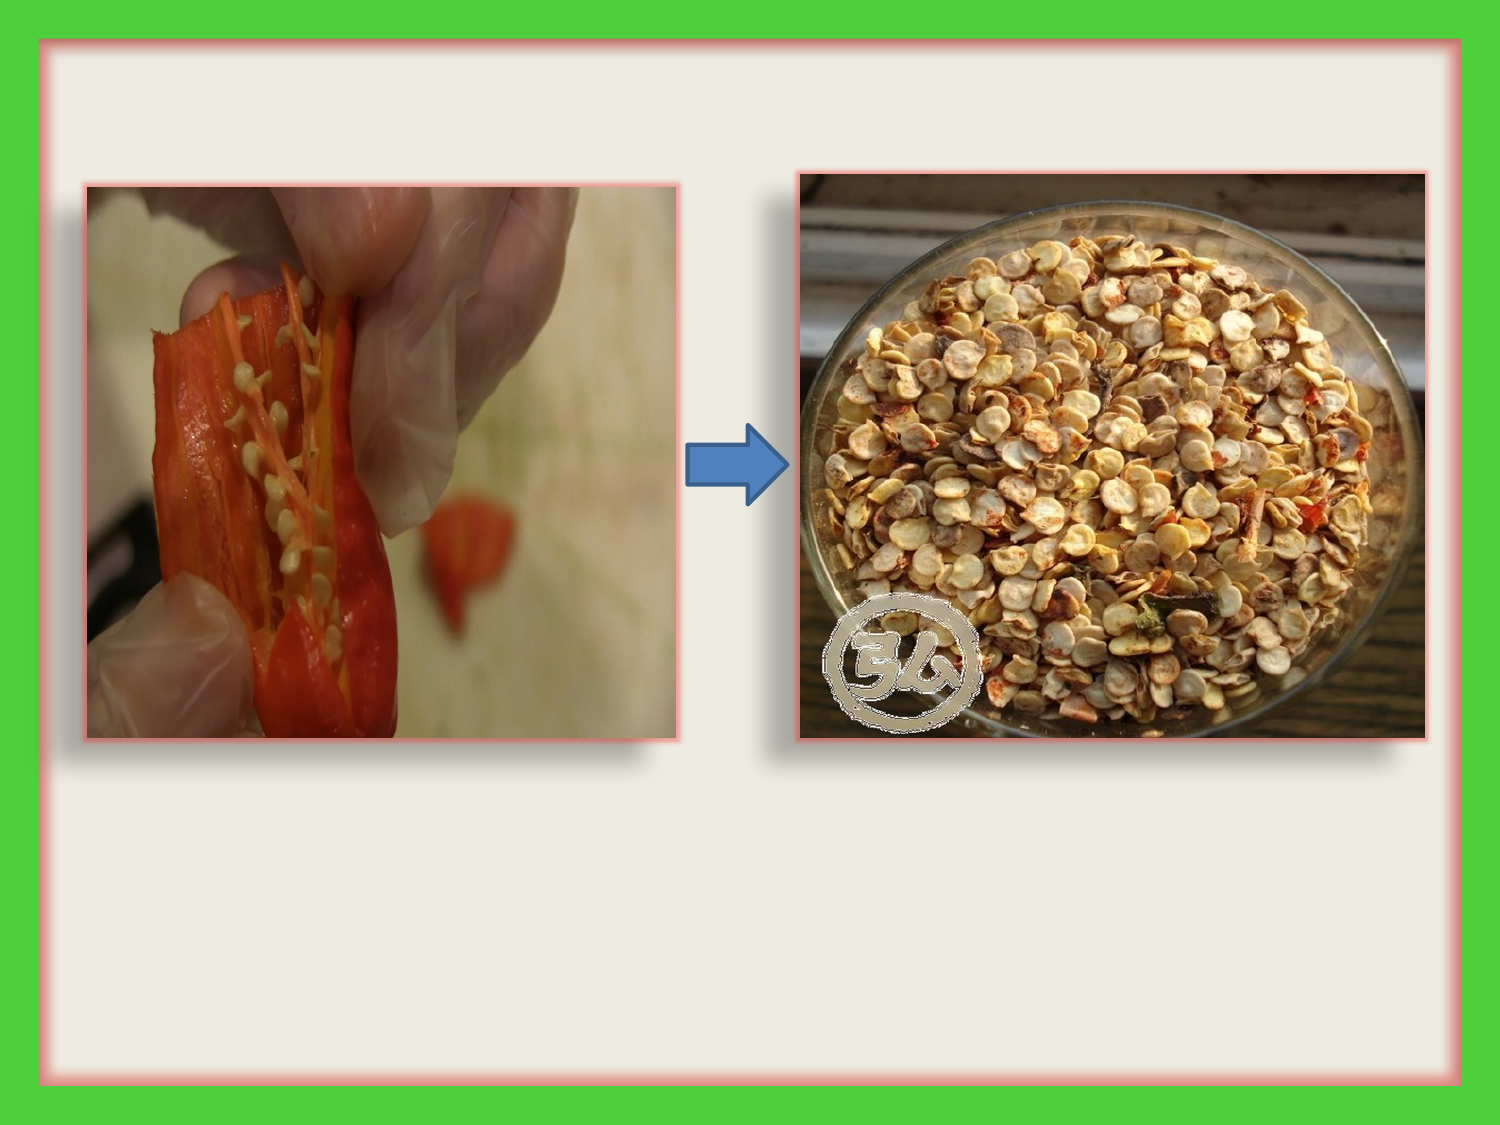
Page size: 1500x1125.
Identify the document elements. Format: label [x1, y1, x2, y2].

picture [799, 174, 1425, 738]
text_box [685, 423, 790, 507]
picture [87, 187, 676, 738]
